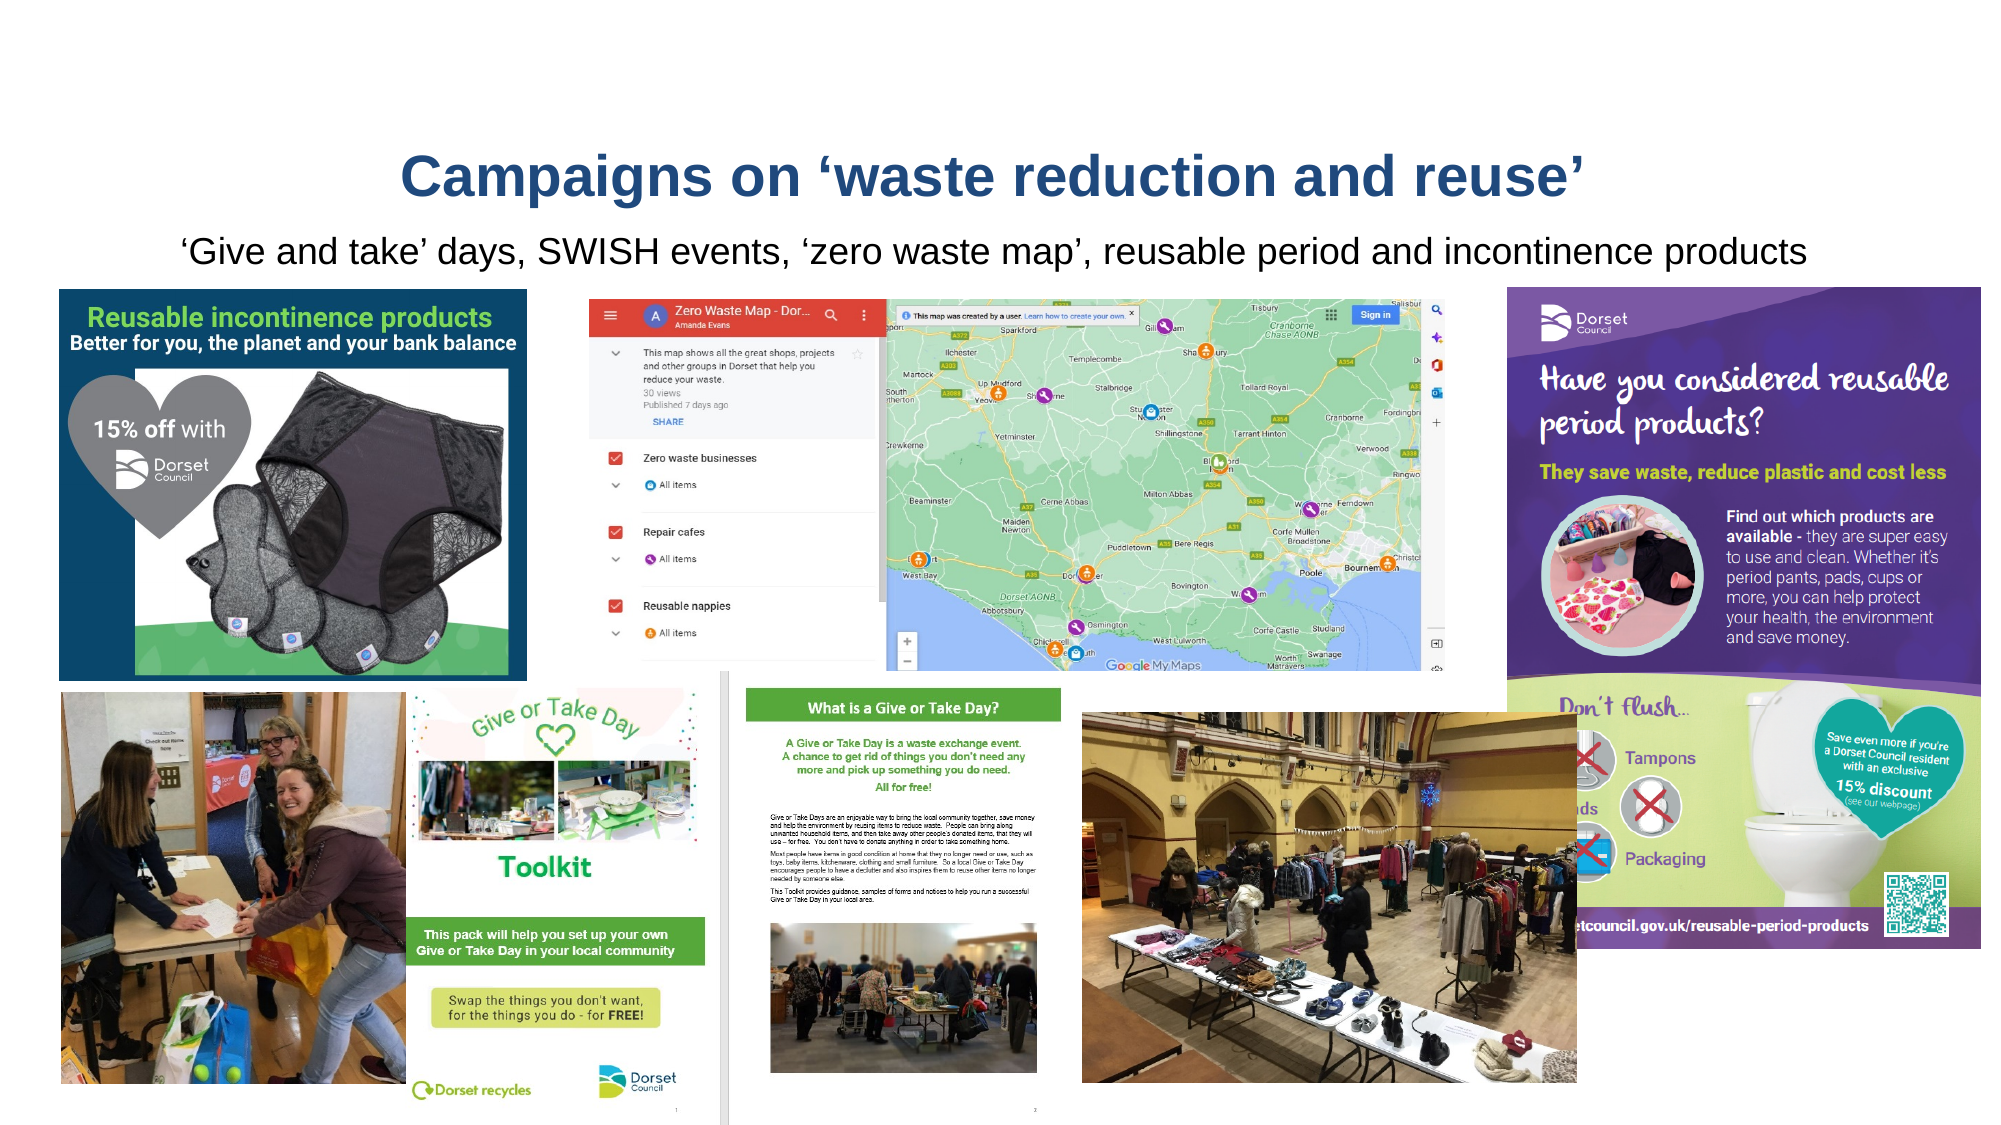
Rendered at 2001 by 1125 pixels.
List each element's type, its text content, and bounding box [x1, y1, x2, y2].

subtitle ‘Give and take’ days, SWISH events, ‘zero waste map’, reusable period and incontinence products [67, 219, 1922, 386]
title Campaigns on ‘waste reduction and reuse’ [150, 54, 1850, 219]
picture [1082, 286, 1981, 1084]
picture [59, 289, 1445, 1125]
